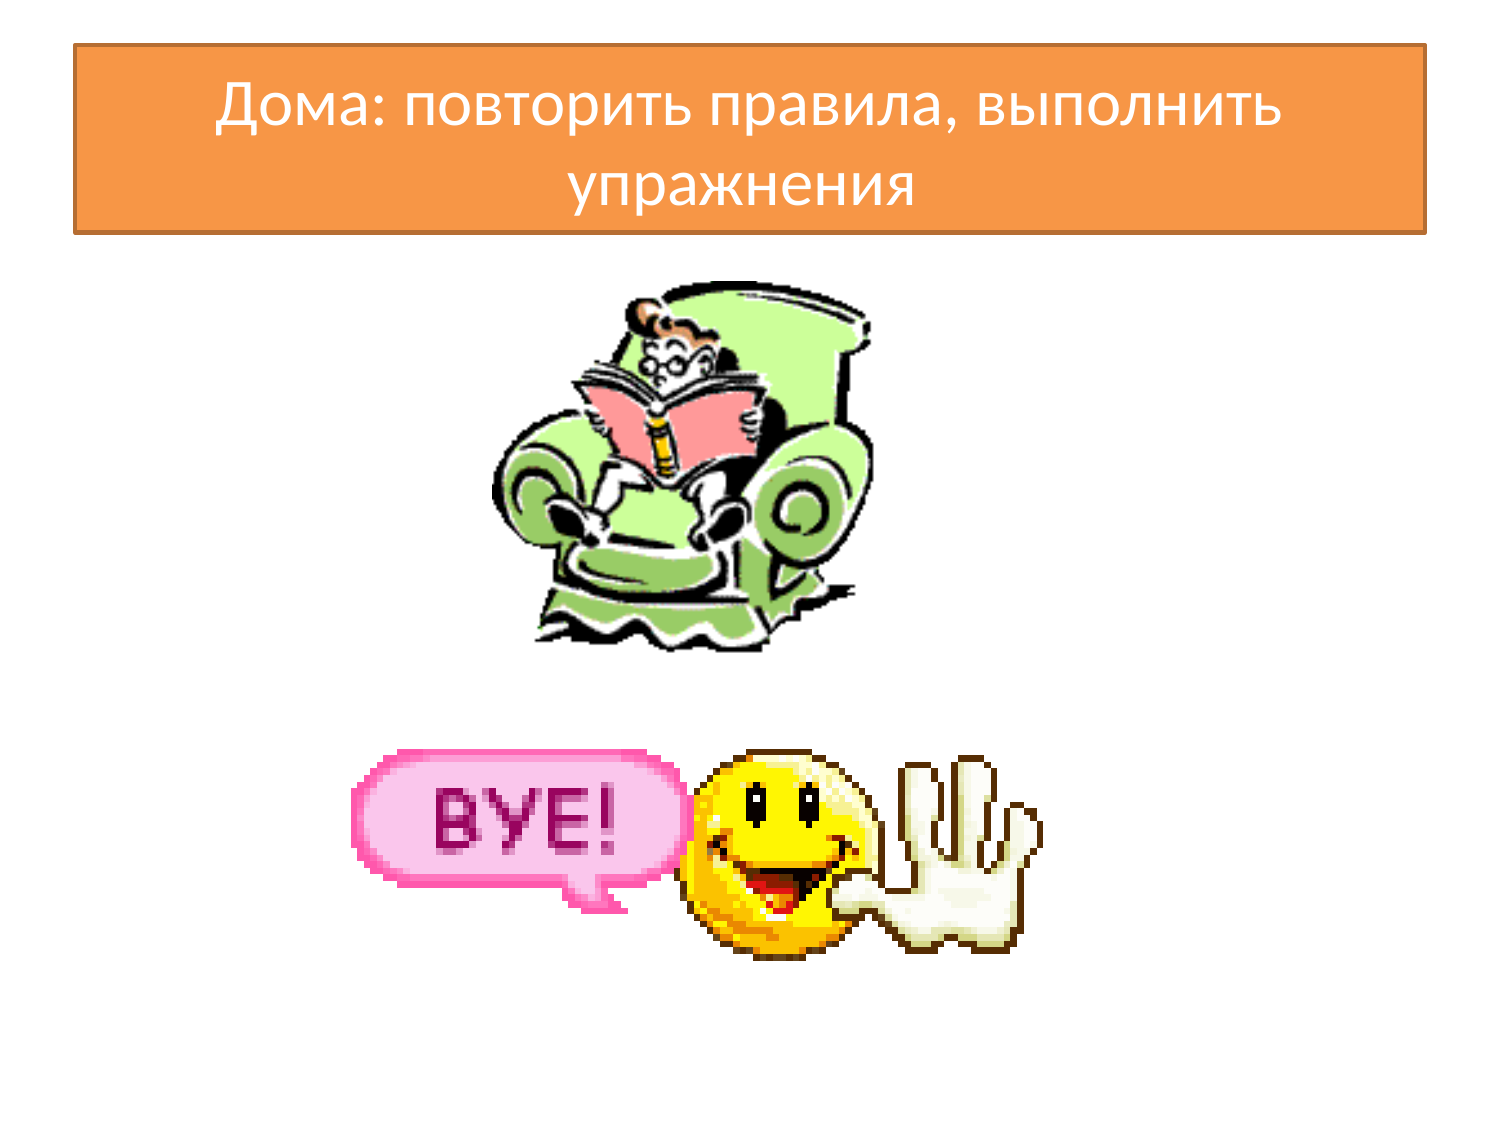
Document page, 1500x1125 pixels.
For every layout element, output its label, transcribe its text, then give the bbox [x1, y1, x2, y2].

title Дома: повторить правила, выполнить упражнения [73, 43, 1427, 235]
picture [351, 749, 1057, 962]
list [491, 280, 880, 658]
